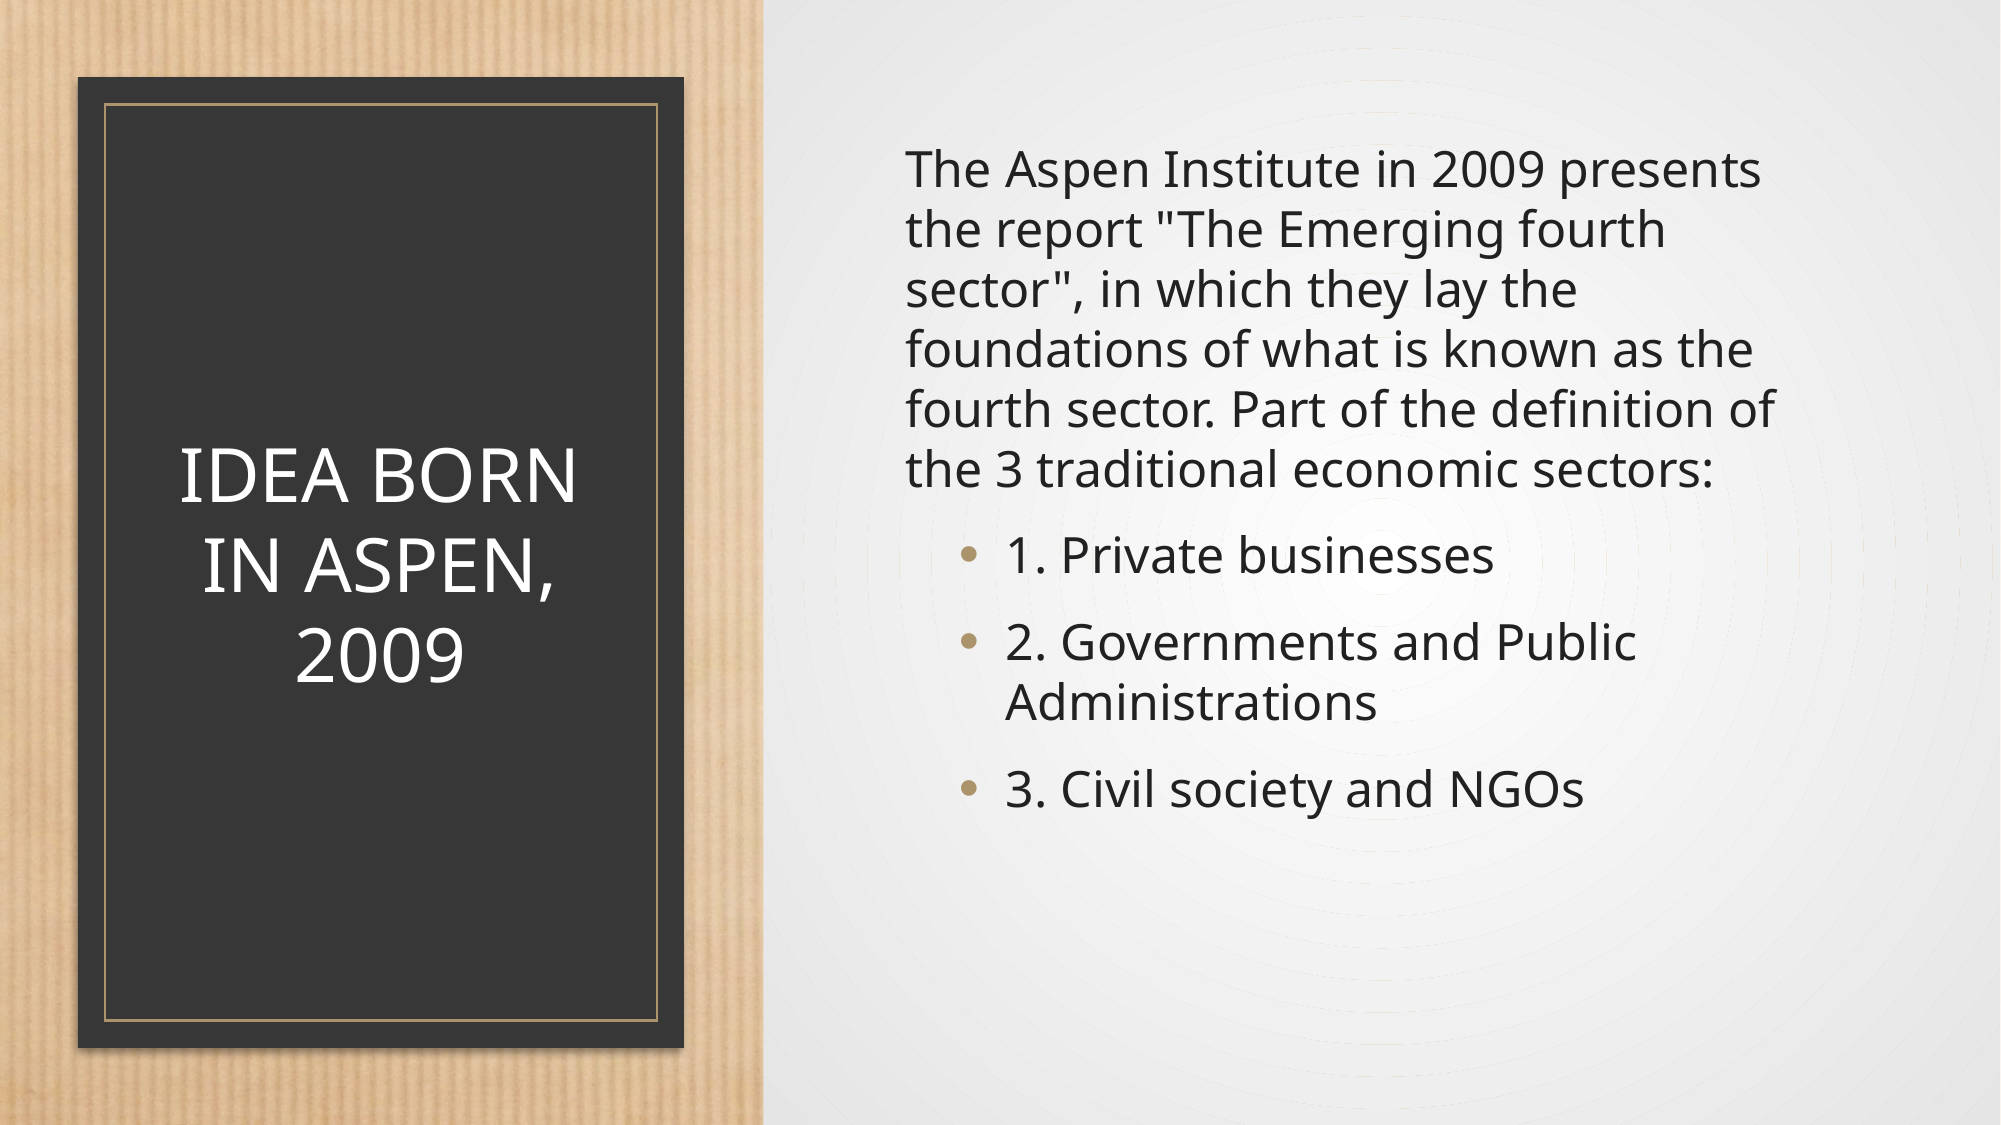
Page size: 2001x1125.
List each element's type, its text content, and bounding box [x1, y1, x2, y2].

list The Aspen Institute in 2009 presents the report "The Emerging fourth sector", in which they lay the foundations of what is known as the fourth sector. Part of the definition of the 3 traditional economic sectors: 1. Private businesses 2. Governments and Public Administrations 3. Civil society and NGOs [843, 77, 1820, 964]
title IDEA BORN IN ASPEN, 2009 [156, 156, 605, 968]
text_box [0, 0, 762, 1125]
text_box [762, 0, 2000, 1125]
text_box [104, 103, 658, 1021]
text_box [77, 76, 685, 1049]
